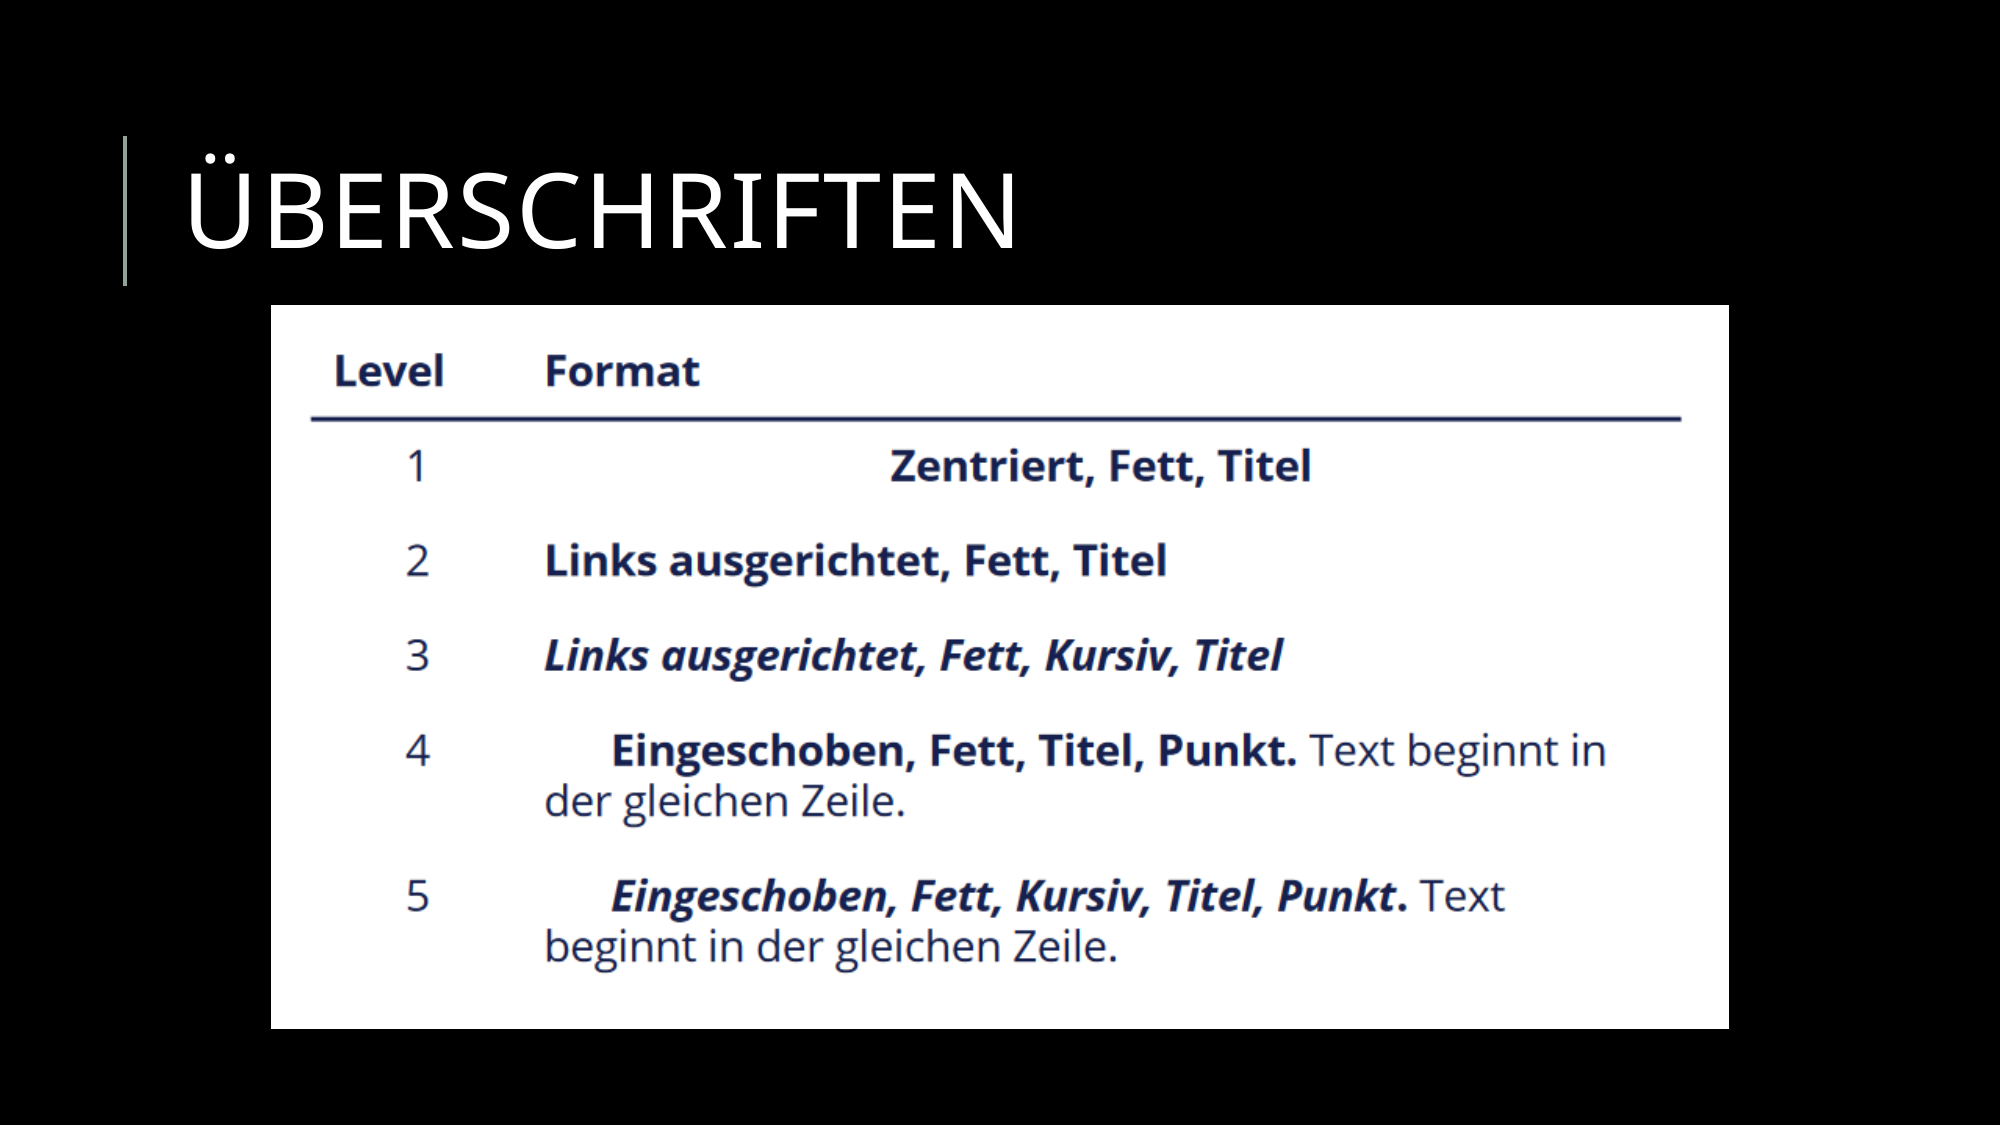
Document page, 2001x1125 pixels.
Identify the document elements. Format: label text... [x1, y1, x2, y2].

list [168, 375, 1763, 1088]
title überschriften [168, 96, 1763, 342]
picture [271, 305, 1729, 1030]
